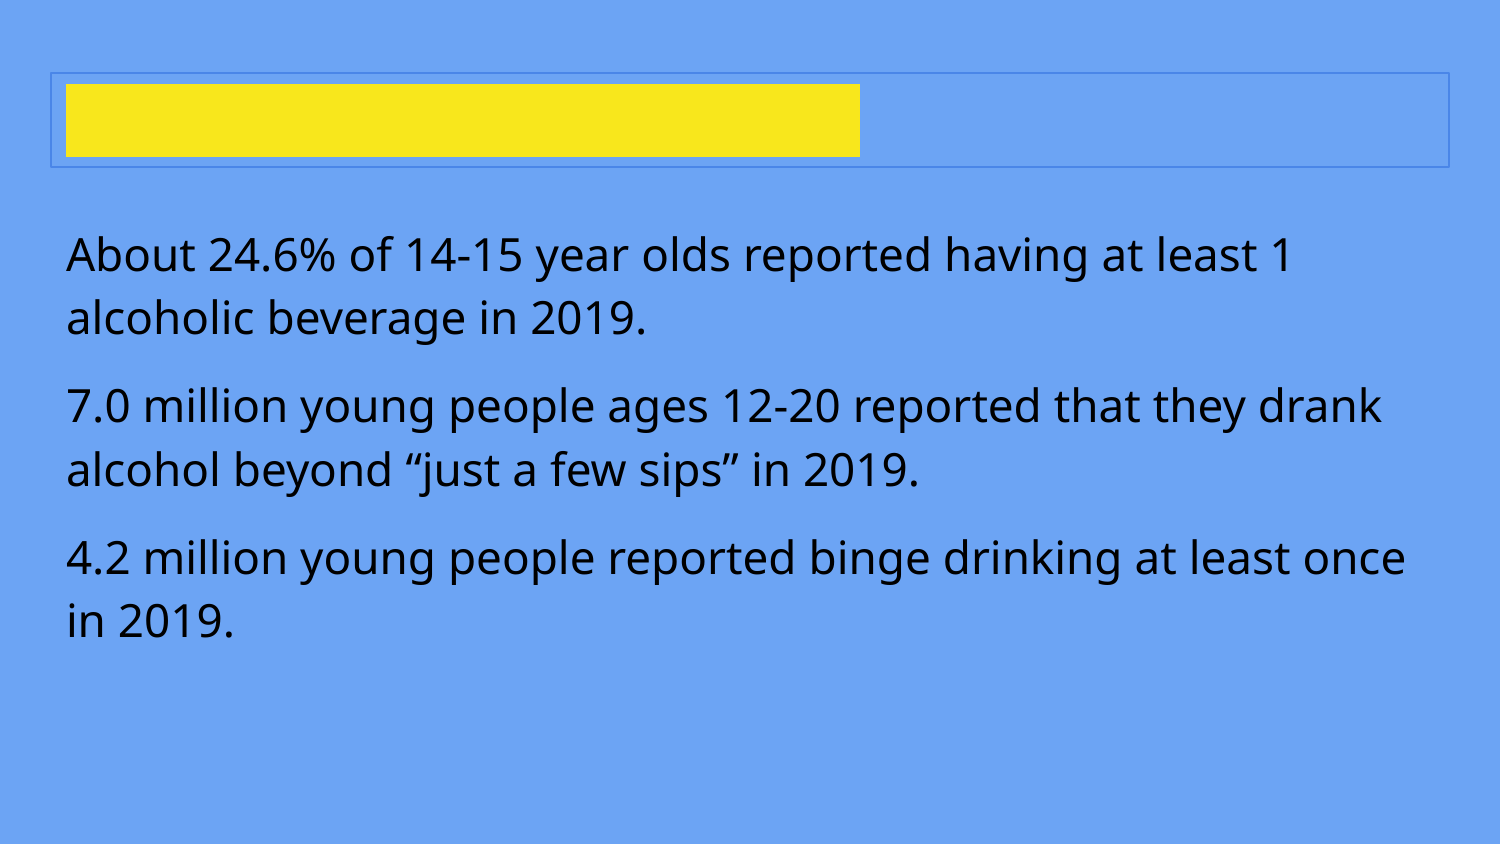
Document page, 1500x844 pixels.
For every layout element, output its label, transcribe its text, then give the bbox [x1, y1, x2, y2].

title Underage drinking stats : US? [51, 72, 1449, 167]
list About 24.6% of 14-15 year olds reported having at least 1 alcoholic beverage in 2019. 7.0 million young people ages 12-20 reported that they drank alcohol beyond “just a few sips” in 2019. 4.2 million young people reported binge drinking at least once in 2019. [51, 202, 1449, 750]
